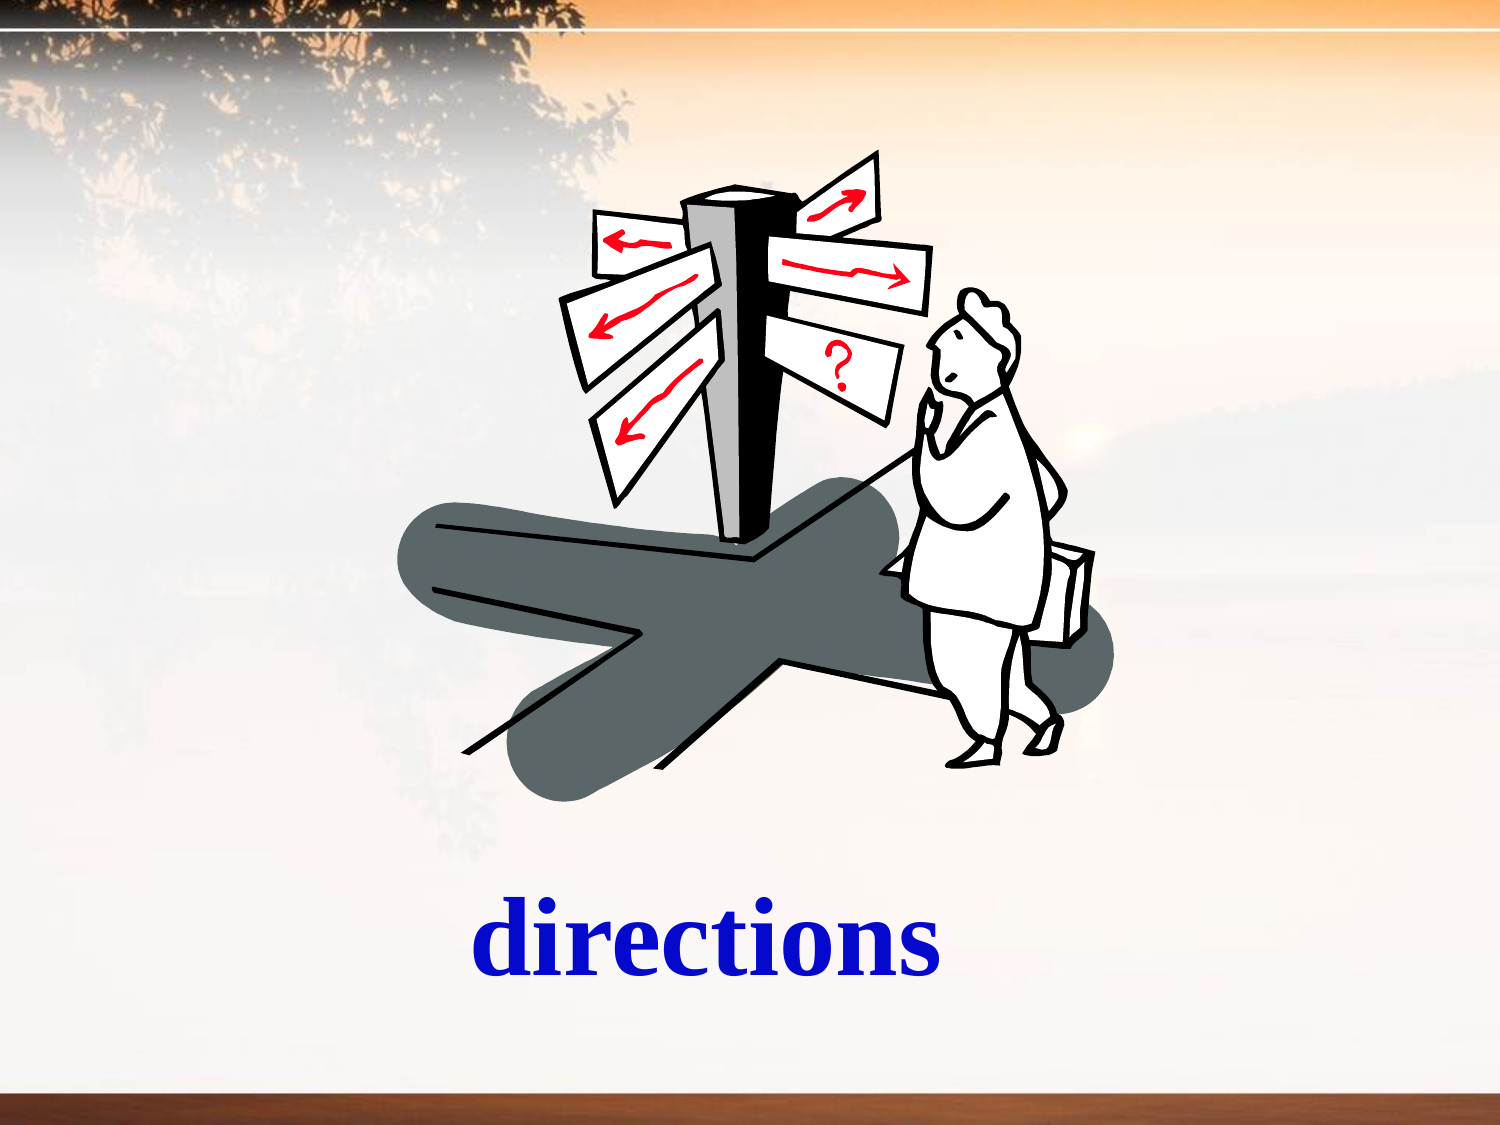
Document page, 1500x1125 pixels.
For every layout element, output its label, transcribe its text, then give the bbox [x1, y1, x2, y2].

picture [0, 0, 1500, 1125]
text_box directions [454, 855, 1035, 1006]
